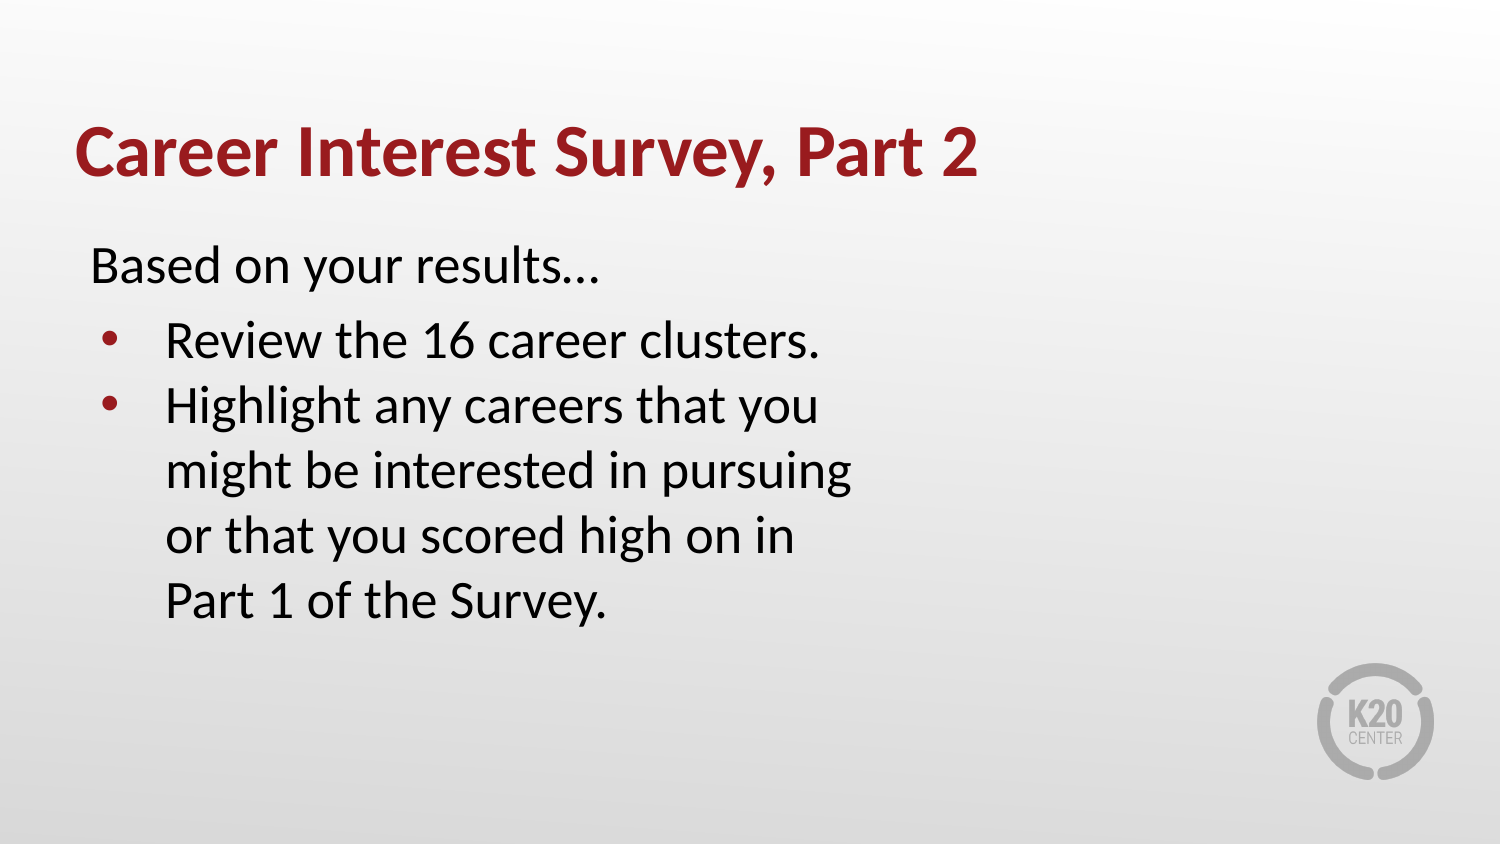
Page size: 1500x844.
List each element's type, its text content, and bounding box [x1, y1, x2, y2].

picture [1300, 646, 1451, 797]
title Career Interest Survey, Part 2 [75, 50, 1016, 191]
list Based on your results… Review the 16 career clusters. Highlight any careers that you might be interested in pursuing or that you scored high on in Part 1 of the Survey. [75, 214, 899, 808]
